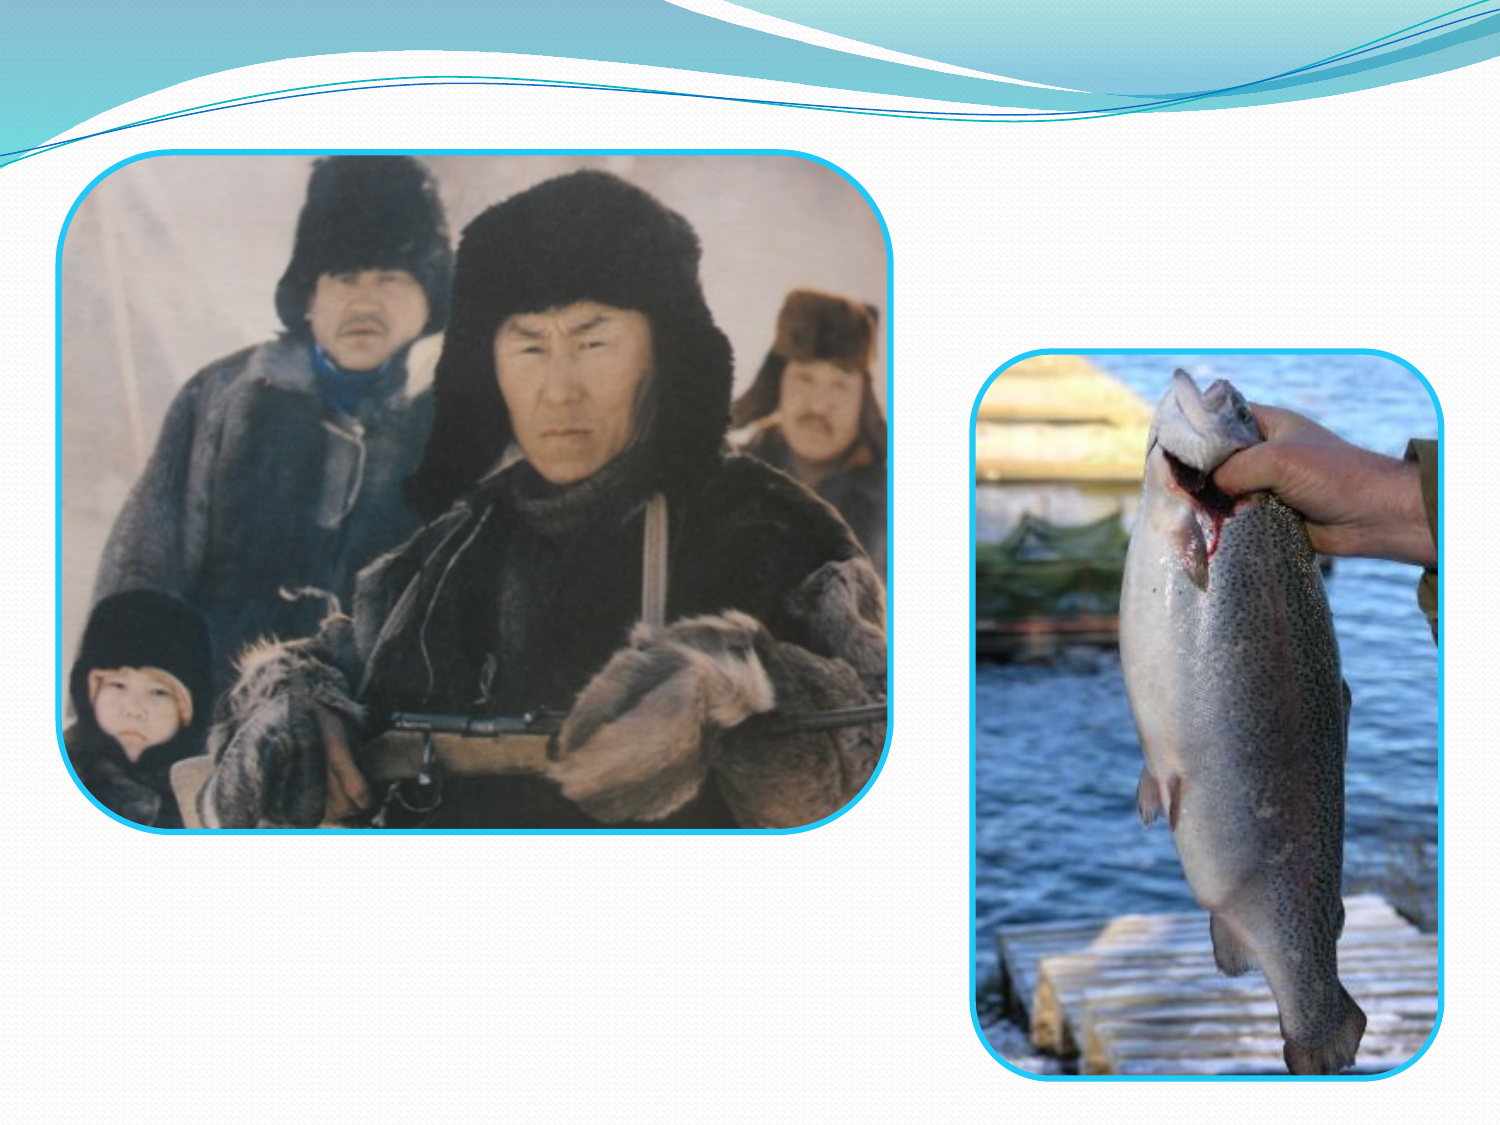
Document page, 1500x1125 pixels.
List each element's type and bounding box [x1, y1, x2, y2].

picture [58, 152, 891, 833]
picture [972, 351, 1442, 1079]
